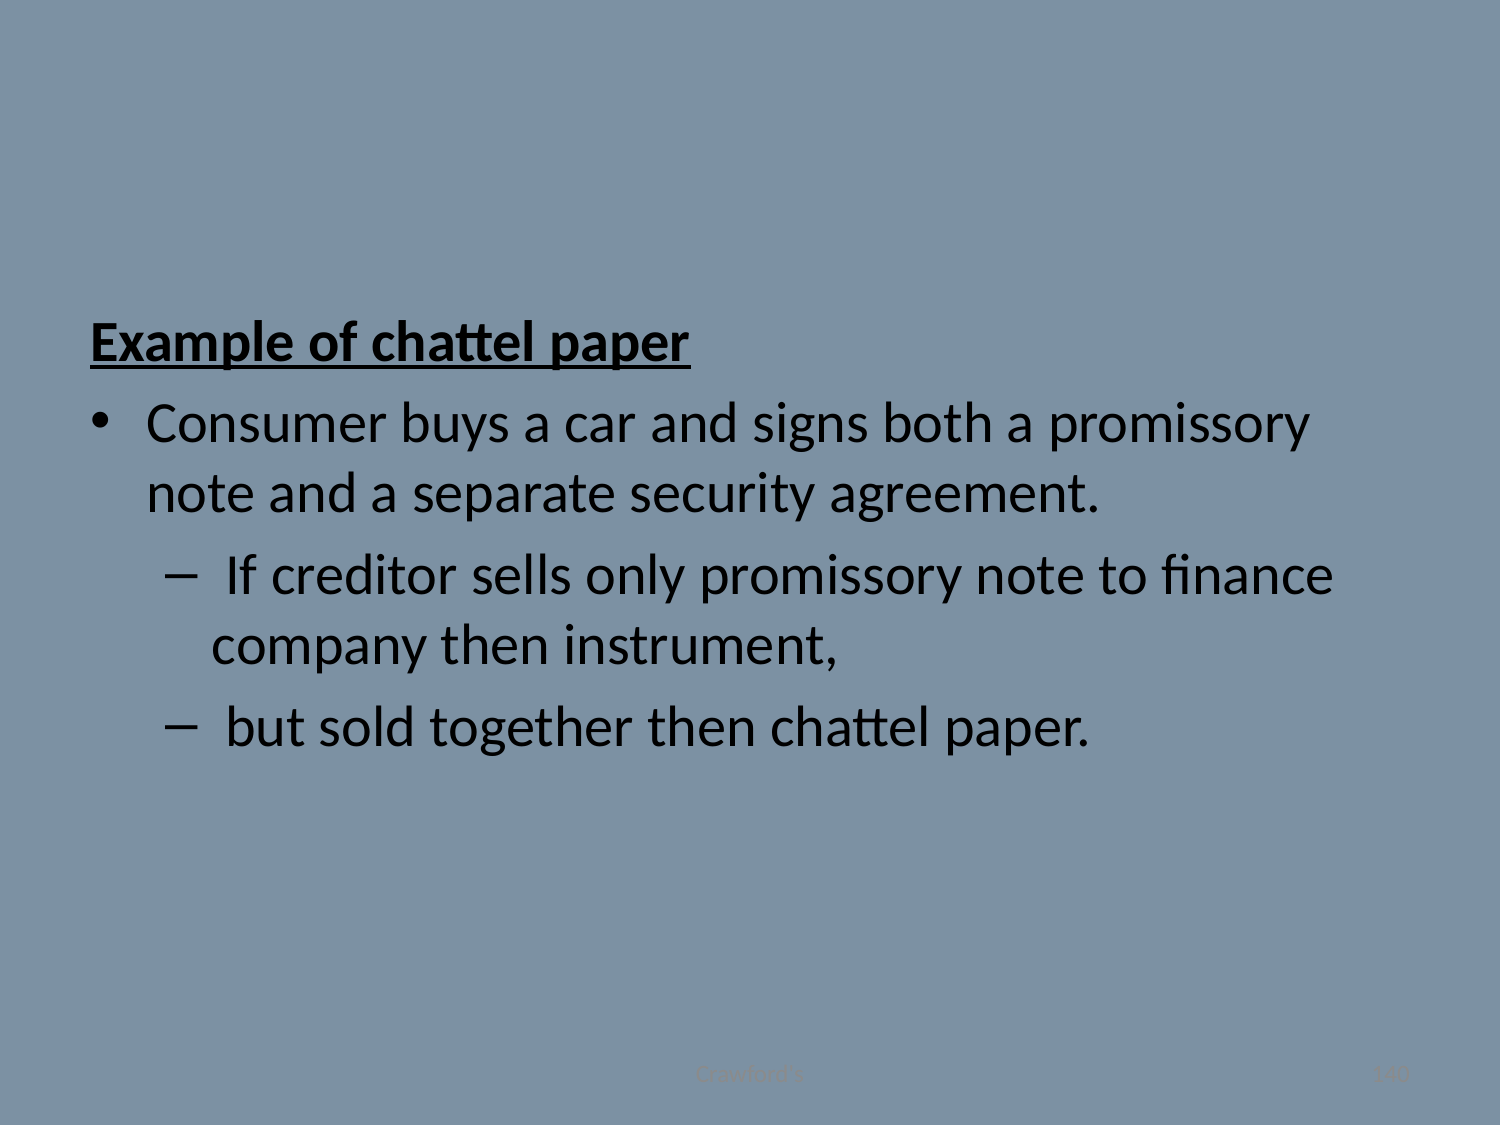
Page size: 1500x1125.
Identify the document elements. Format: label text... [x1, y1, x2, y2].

list Example of chattel paper Consumer buys a car and signs both a promissory note and a separate security agreement. If creditor sells only promissory note to finance company then instrument, but sold together then chattel paper. [75, 137, 1425, 1005]
slide_number 140 [1074, 1042, 1425, 1103]
footer Crawford's [512, 1042, 988, 1103]
